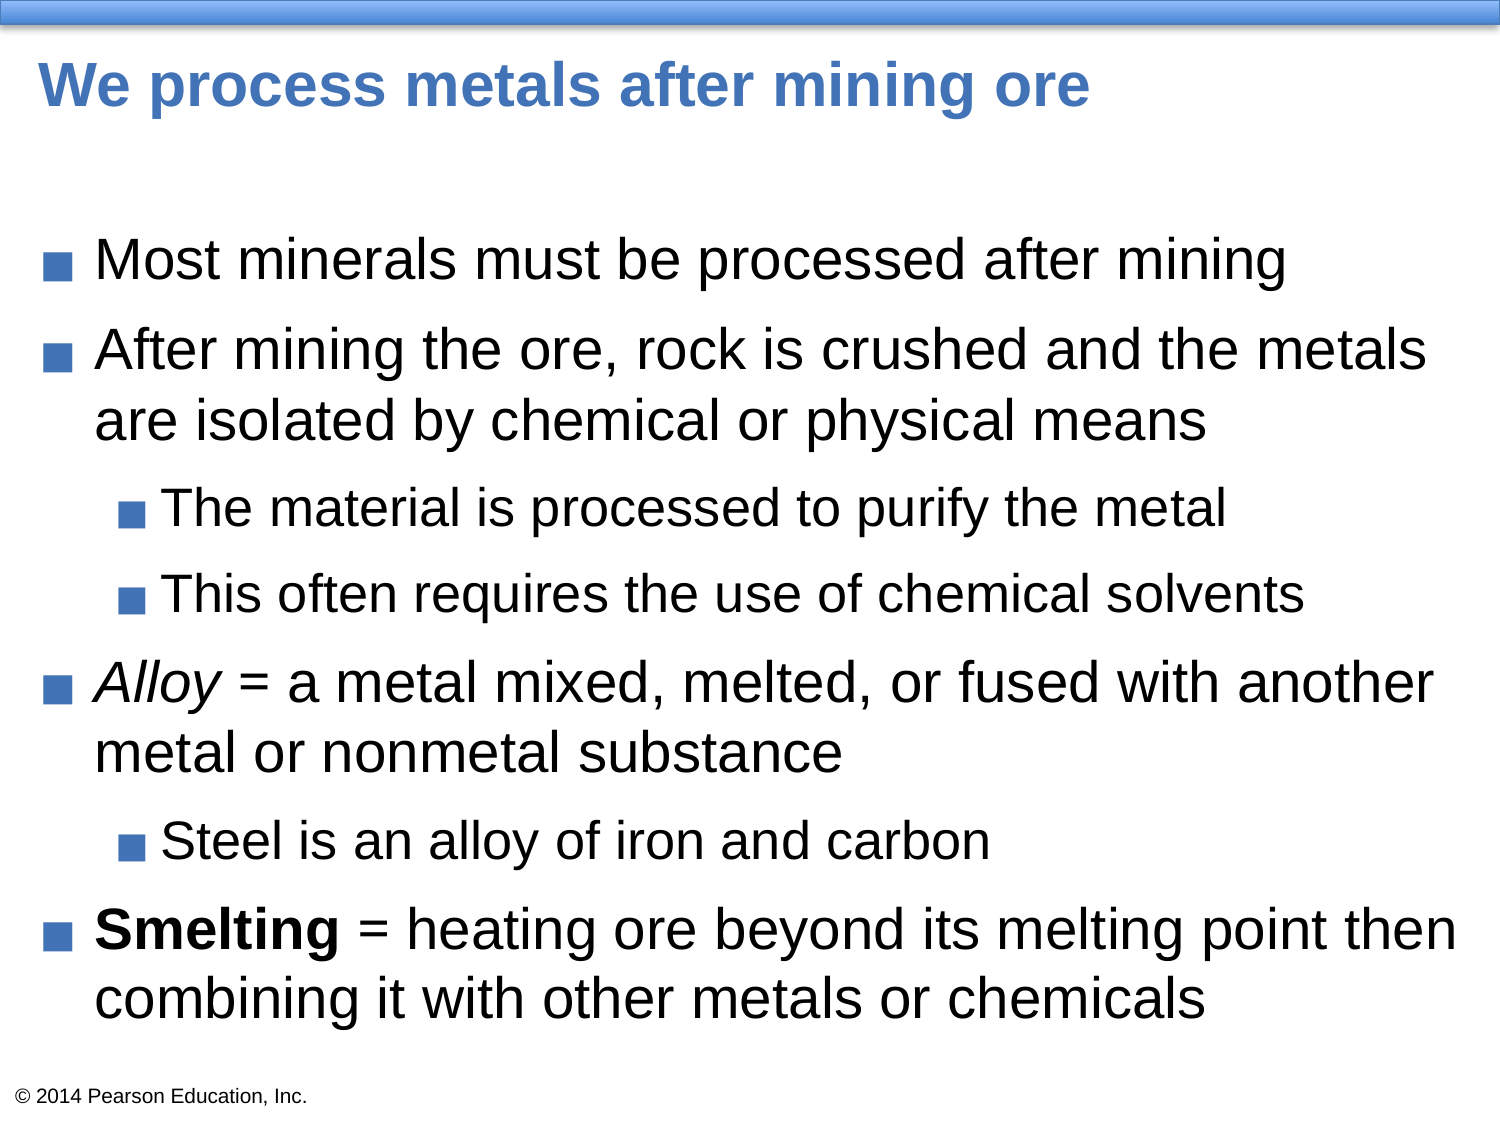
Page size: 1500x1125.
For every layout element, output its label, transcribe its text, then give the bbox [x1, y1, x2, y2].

list Most minerals must be processed after mining After mining the ore, rock is crushed and the metals are isolated by chemical or physical means The material is processed to purify the metal This often requires the use of chemical solvents Alloy = a metal mixed, melted, or fused with another metal or nonmetal substance Steel is an alloy of iron and carbon Smelting = heating ore beyond its melting point then combining it with other metals or chemicals [23, 213, 1476, 1050]
title We process metals after mining ore [23, 36, 1476, 213]
